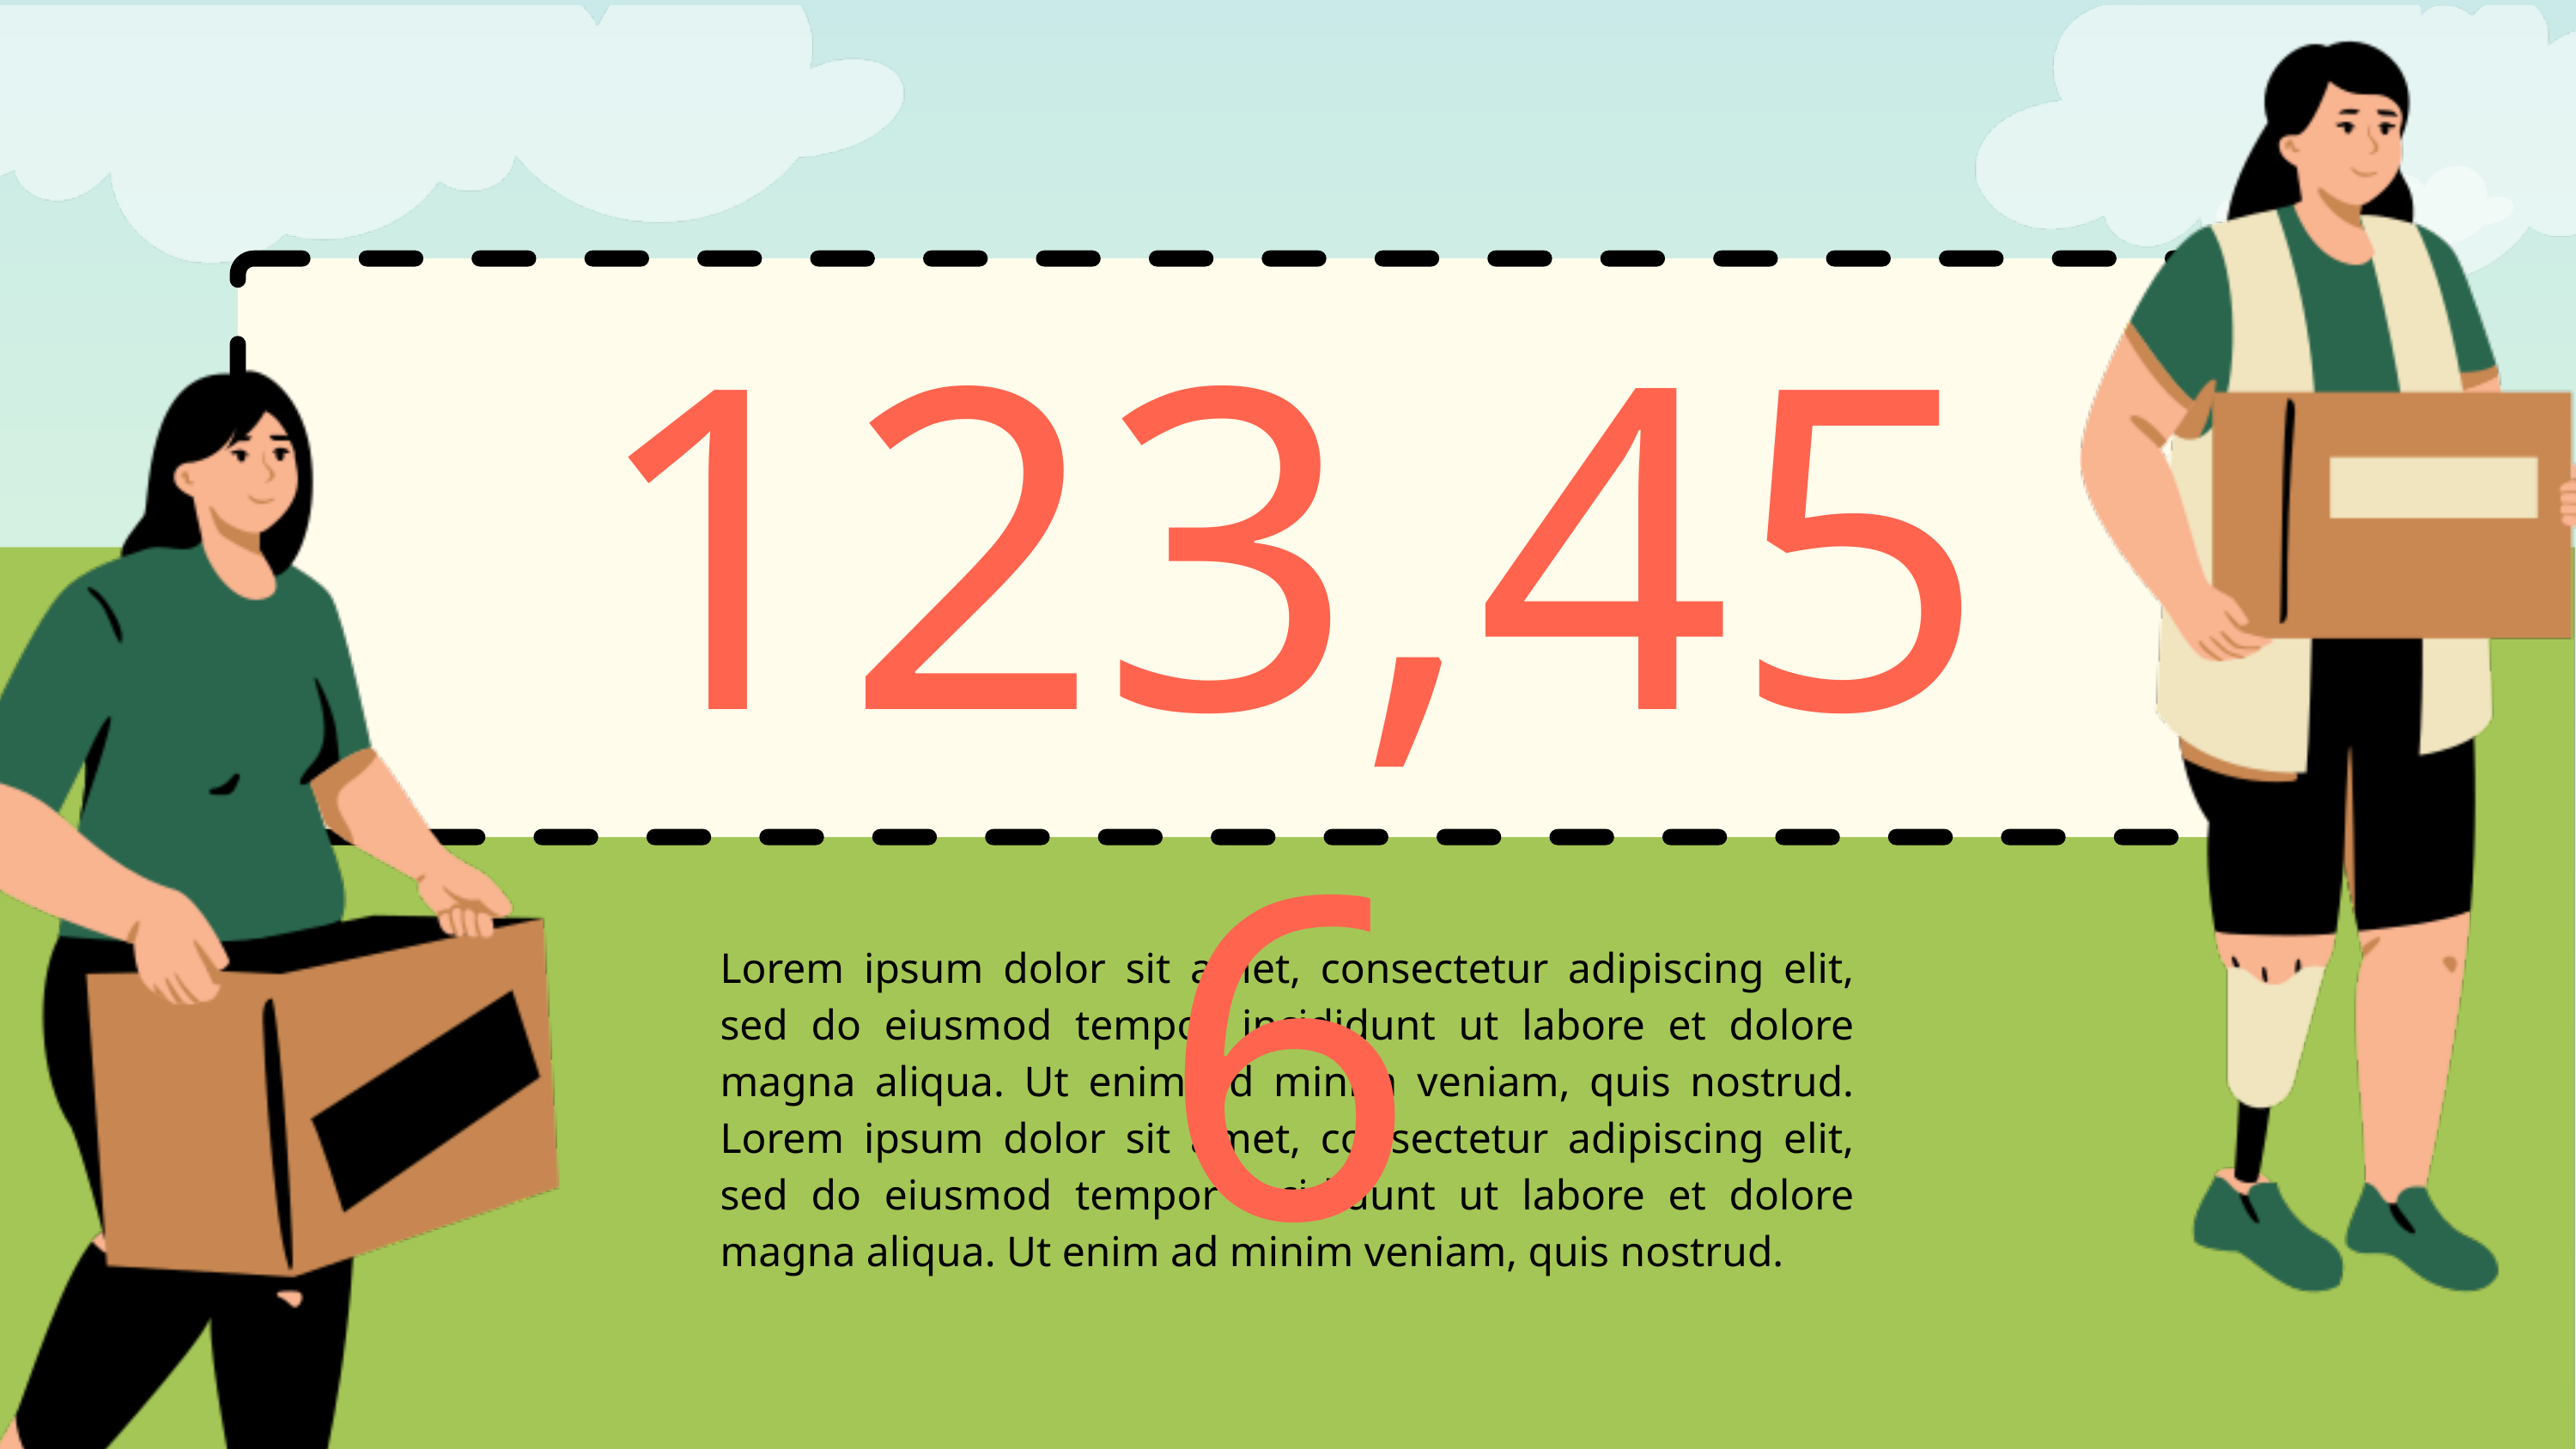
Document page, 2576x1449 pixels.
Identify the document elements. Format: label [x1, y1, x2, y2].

picture [0, 5, 2576, 1449]
text_box [237, 248, 2342, 838]
